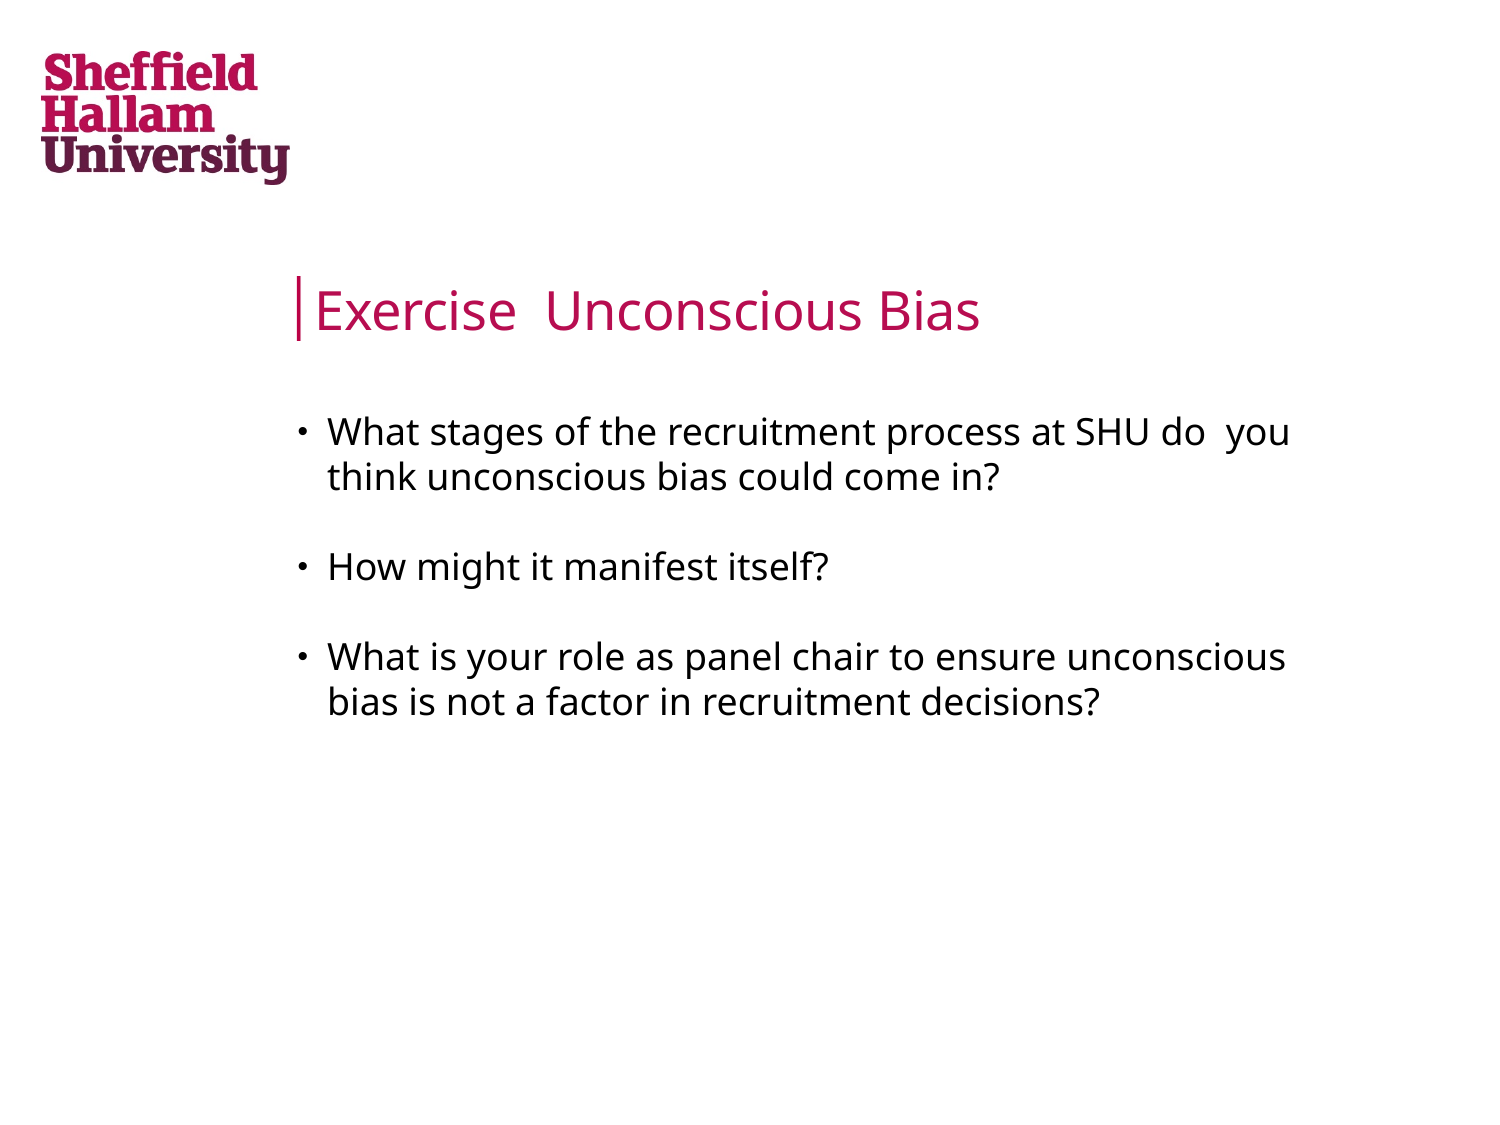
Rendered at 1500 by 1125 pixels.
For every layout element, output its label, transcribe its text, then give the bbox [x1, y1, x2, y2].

picture [41, 51, 290, 185]
title Exercise Unconscious Bias [296, 276, 1359, 342]
list What stages of the recruitment process at SHU do you think unconscious bias could come in? How might it manifest itself? What is your role as panel chair to ensure unconscious bias is not a factor in recruitment decisions? [297, 363, 1361, 810]
